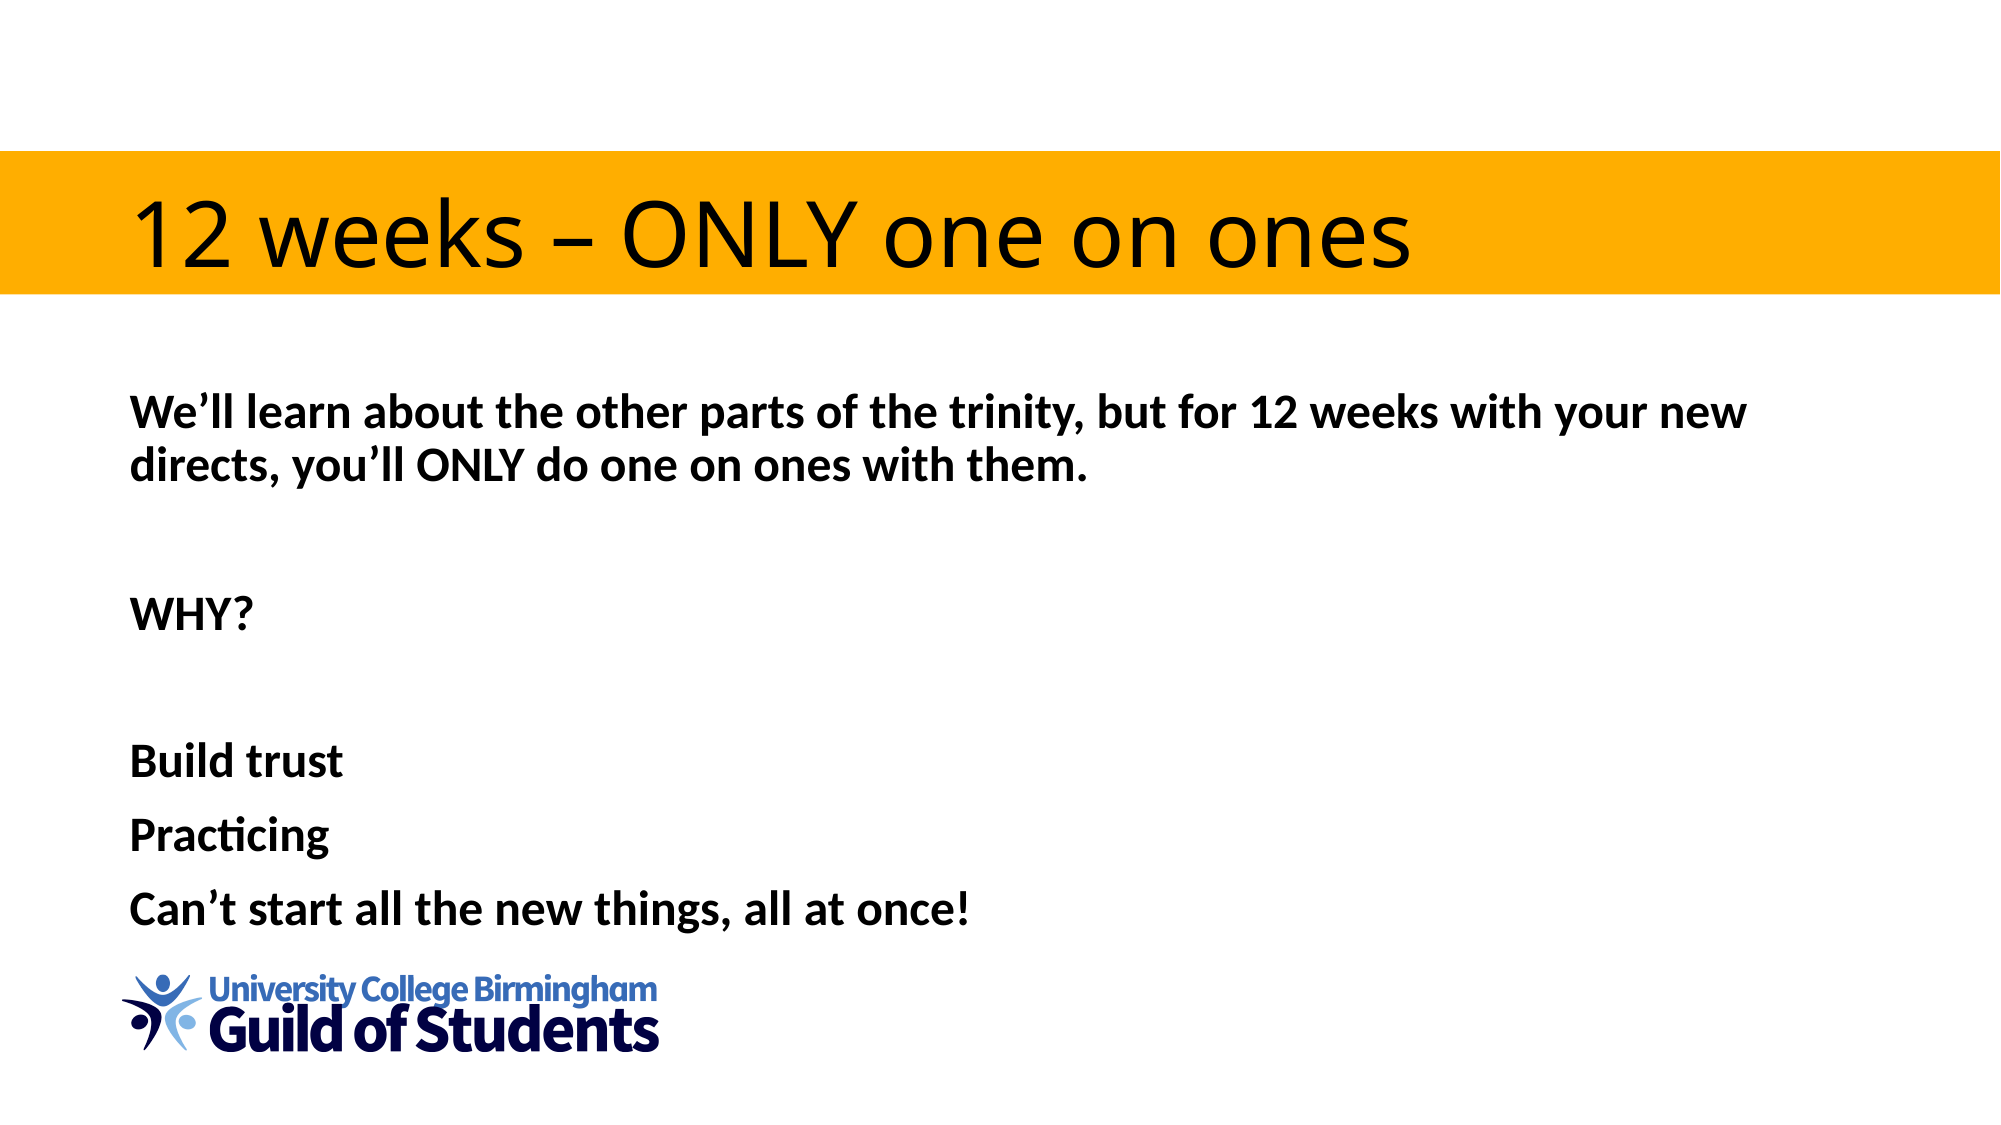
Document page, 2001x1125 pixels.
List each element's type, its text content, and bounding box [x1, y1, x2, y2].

title 12 weeks – ONLY one on ones [114, 126, 1893, 295]
picture [114, 968, 666, 1058]
subtitle We’ll learn about the other parts of the trinity, but for 12 weeks with your new directs, you’ll ONLY do one on ones with them. WHY? Build trust Practicing Can’t start all the new things, all at once! [114, 378, 1861, 947]
text_box [0, 150, 114, 295]
text_box [1893, 150, 2000, 295]
